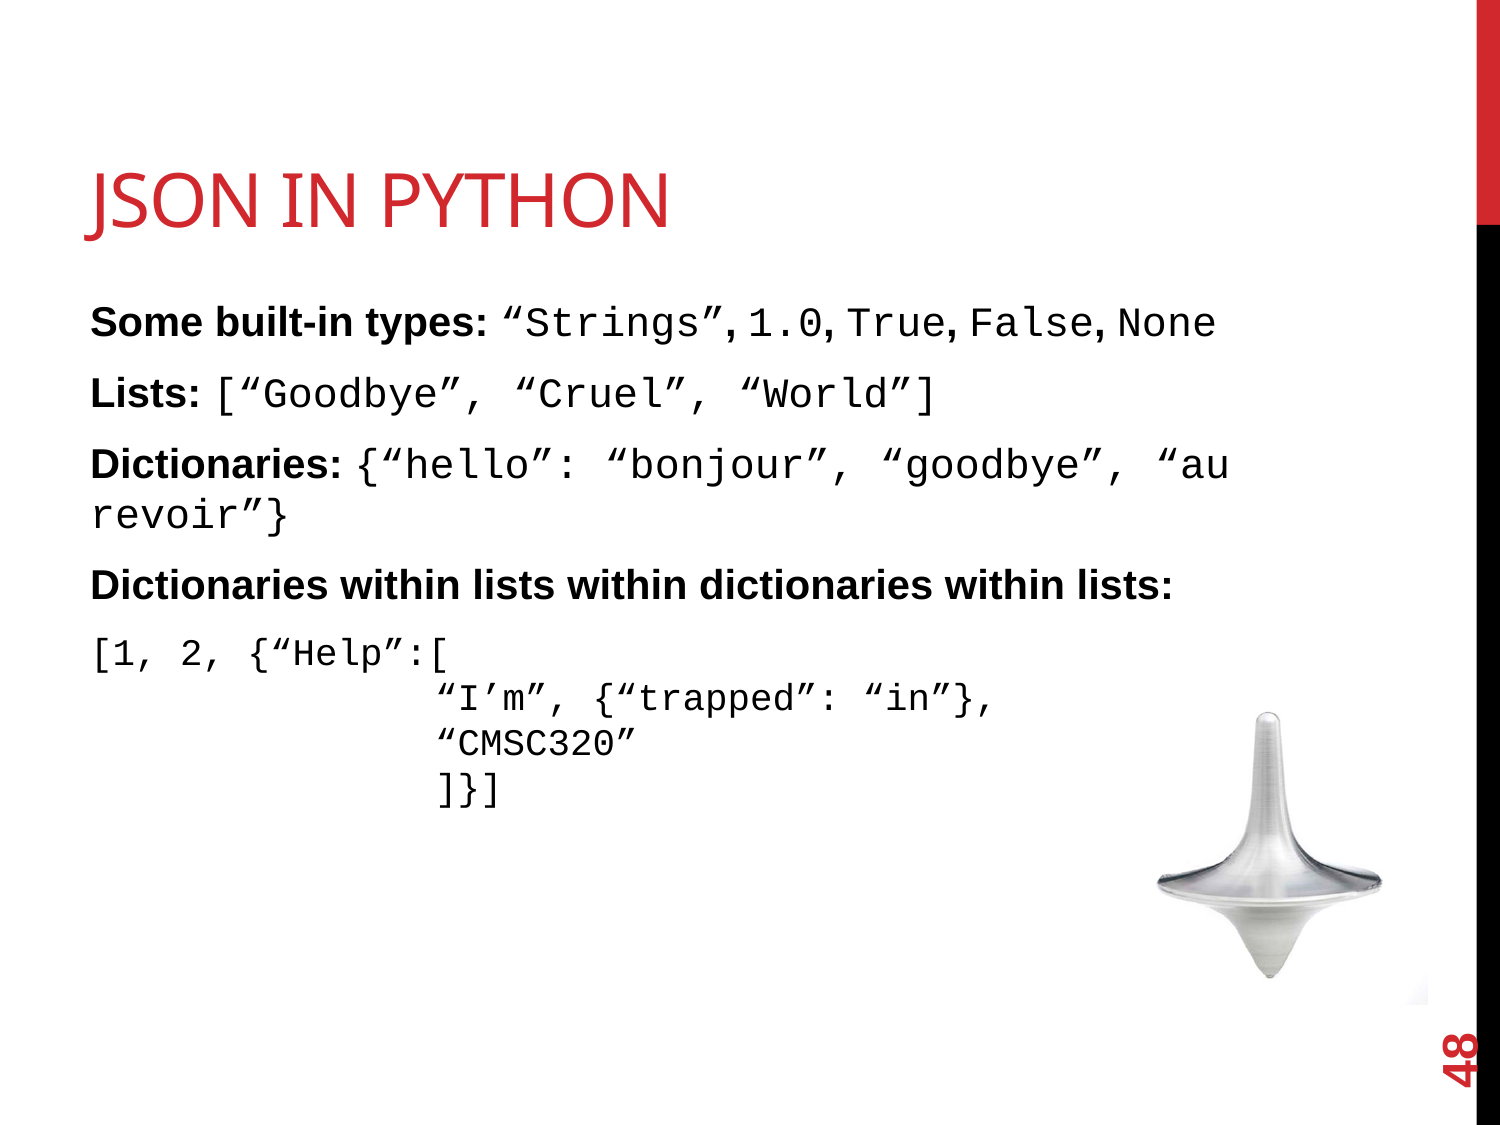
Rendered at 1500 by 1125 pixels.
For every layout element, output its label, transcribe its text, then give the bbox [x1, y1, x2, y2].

title JSON In Python [75, 25, 1025, 250]
list Some built-in types: “Strings”, 1.0, True, False, None Lists: [“Goodbye”, “Cruel”, “World”] Dictionaries: {“hello”: “bonjour”, “goodbye”, “au revoir”} Dictionaries within lists within dictionaries within lists: [1, 2, {“Help”:[ “I’m”, {“trapped”: “in”}, “CMSC320” ]}] [75, 287, 1325, 1005]
picture [1118, 695, 1429, 1006]
slide_number 48 [1427, 887, 1488, 1104]
